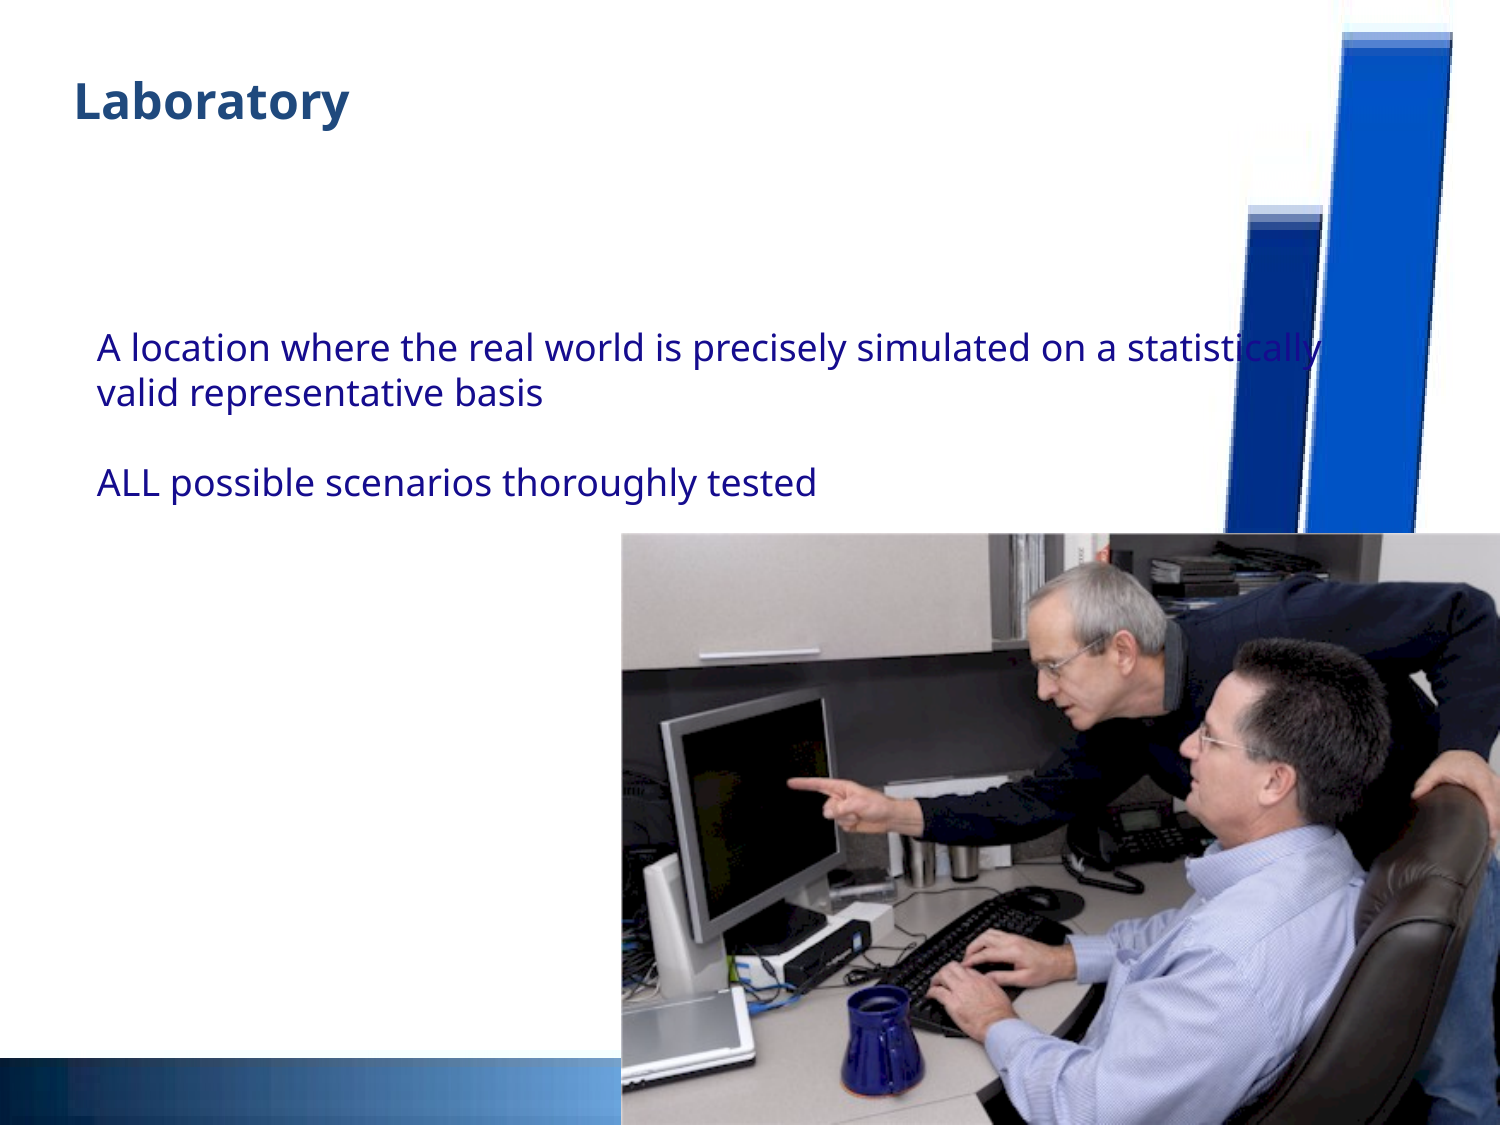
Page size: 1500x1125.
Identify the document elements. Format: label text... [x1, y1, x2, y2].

text_box Laboratory [58, 35, 1207, 164]
picture [0, 0, 1500, 1125]
text_box A location where the real world is precisely simulated on a statistically valid representative basis ALL possible scenarios thoroughly tested [82, 316, 1348, 512]
